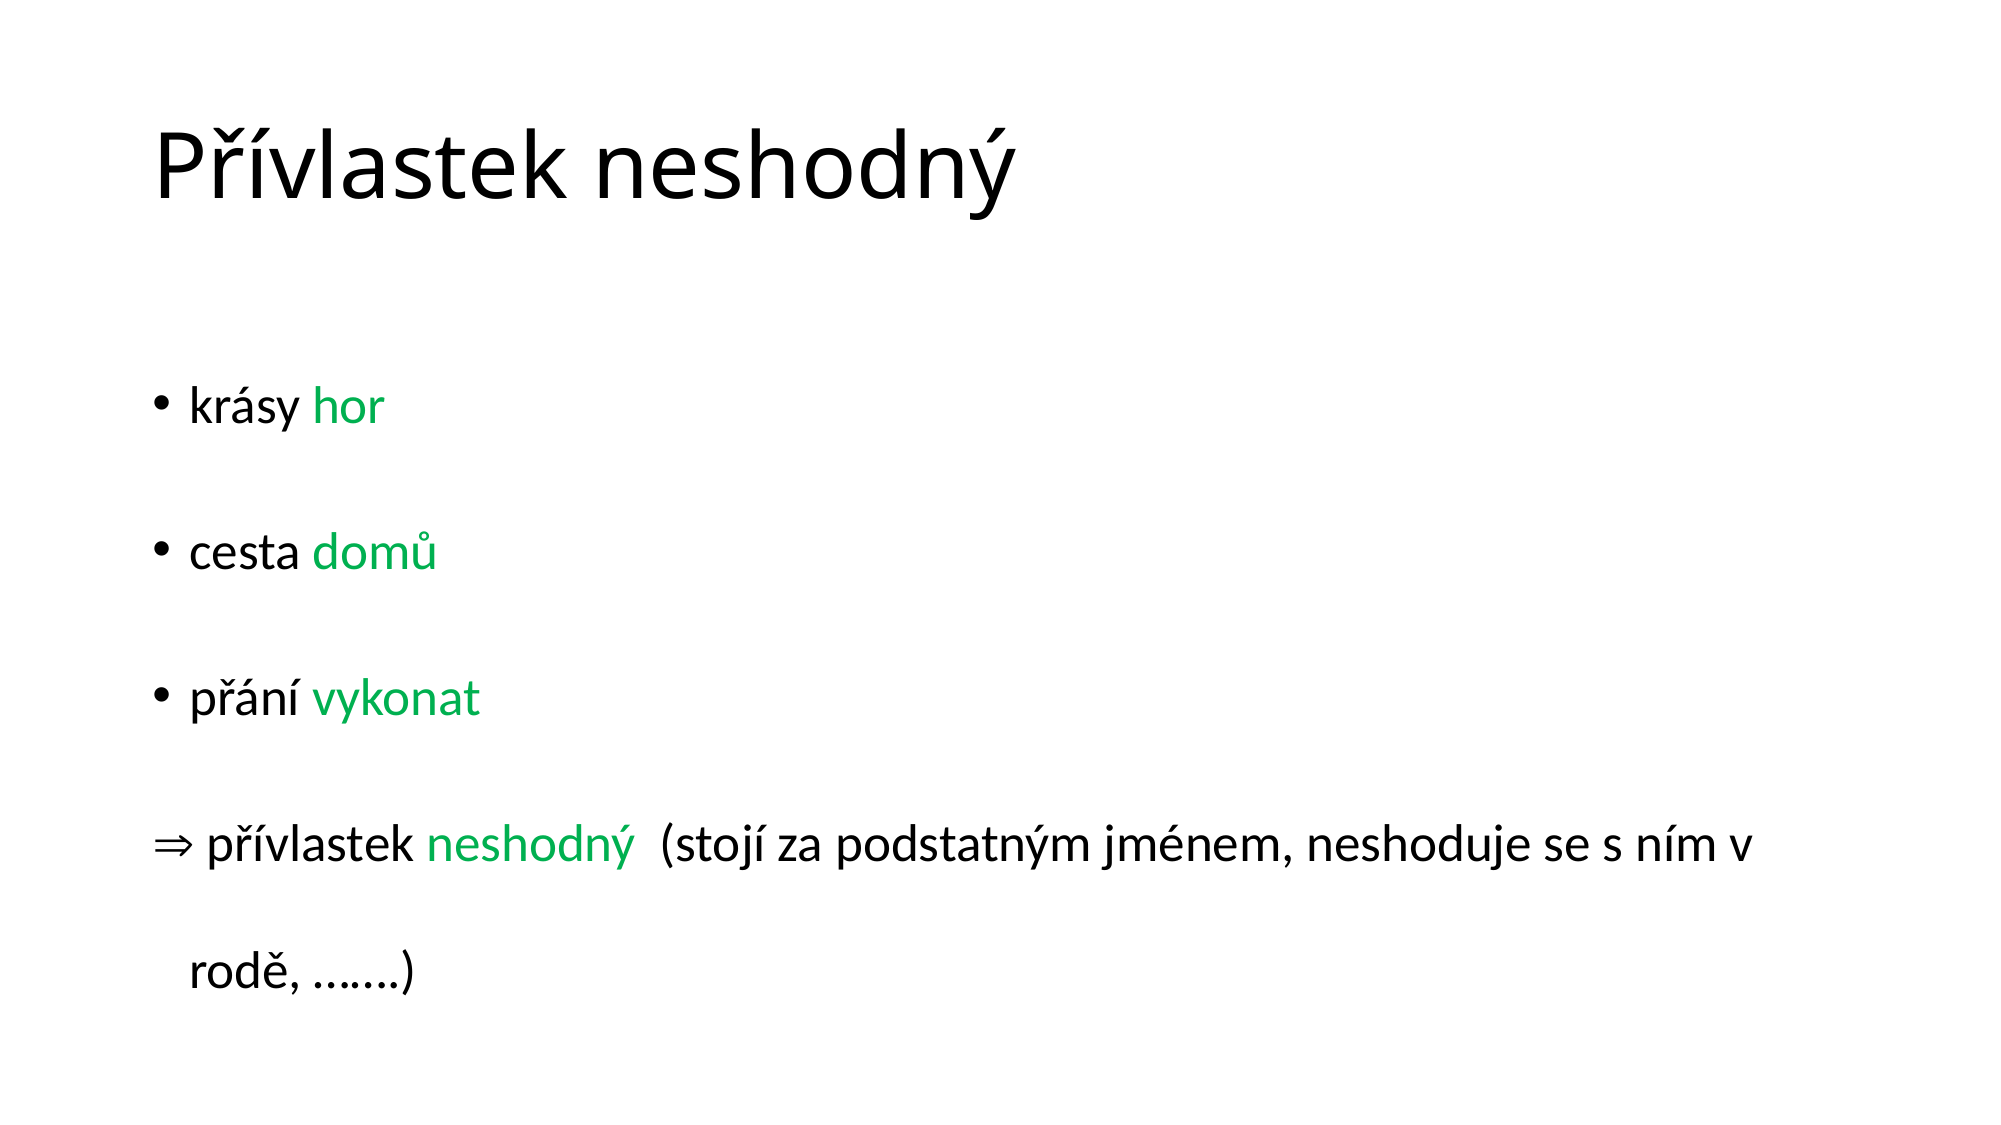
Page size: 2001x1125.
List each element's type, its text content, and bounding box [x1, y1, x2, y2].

list krásy hor cesta domů přání vykonat  přívlastek neshodný (stojí za podstatným jménem, neshoduje se s ním v rodě, …….) [137, 299, 1863, 1014]
title Přívlastek neshodný [137, 59, 1863, 278]
